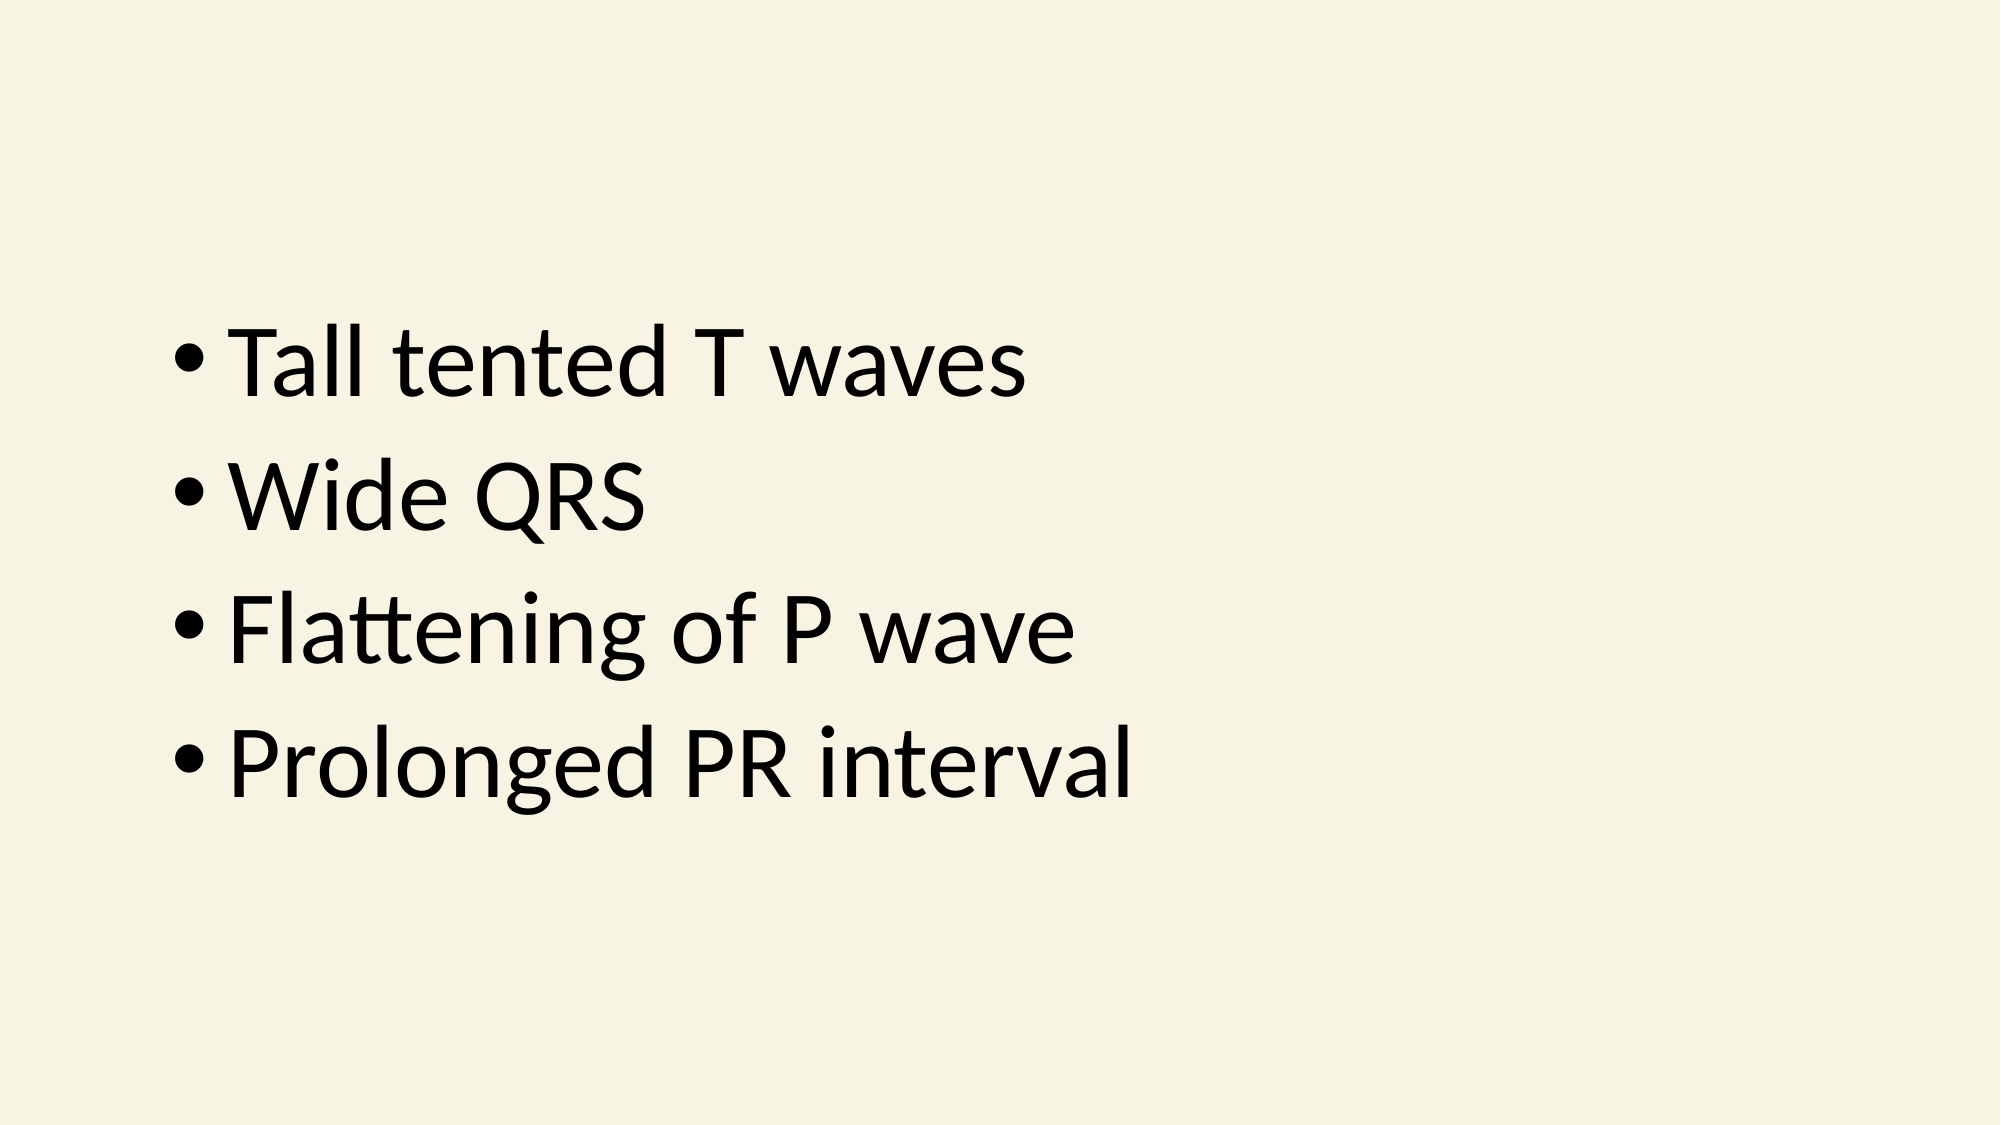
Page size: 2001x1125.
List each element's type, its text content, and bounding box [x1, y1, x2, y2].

list Tall tented T waves Wide QRS Flattening of P wave Prolonged PR interval [137, 299, 1863, 1014]
